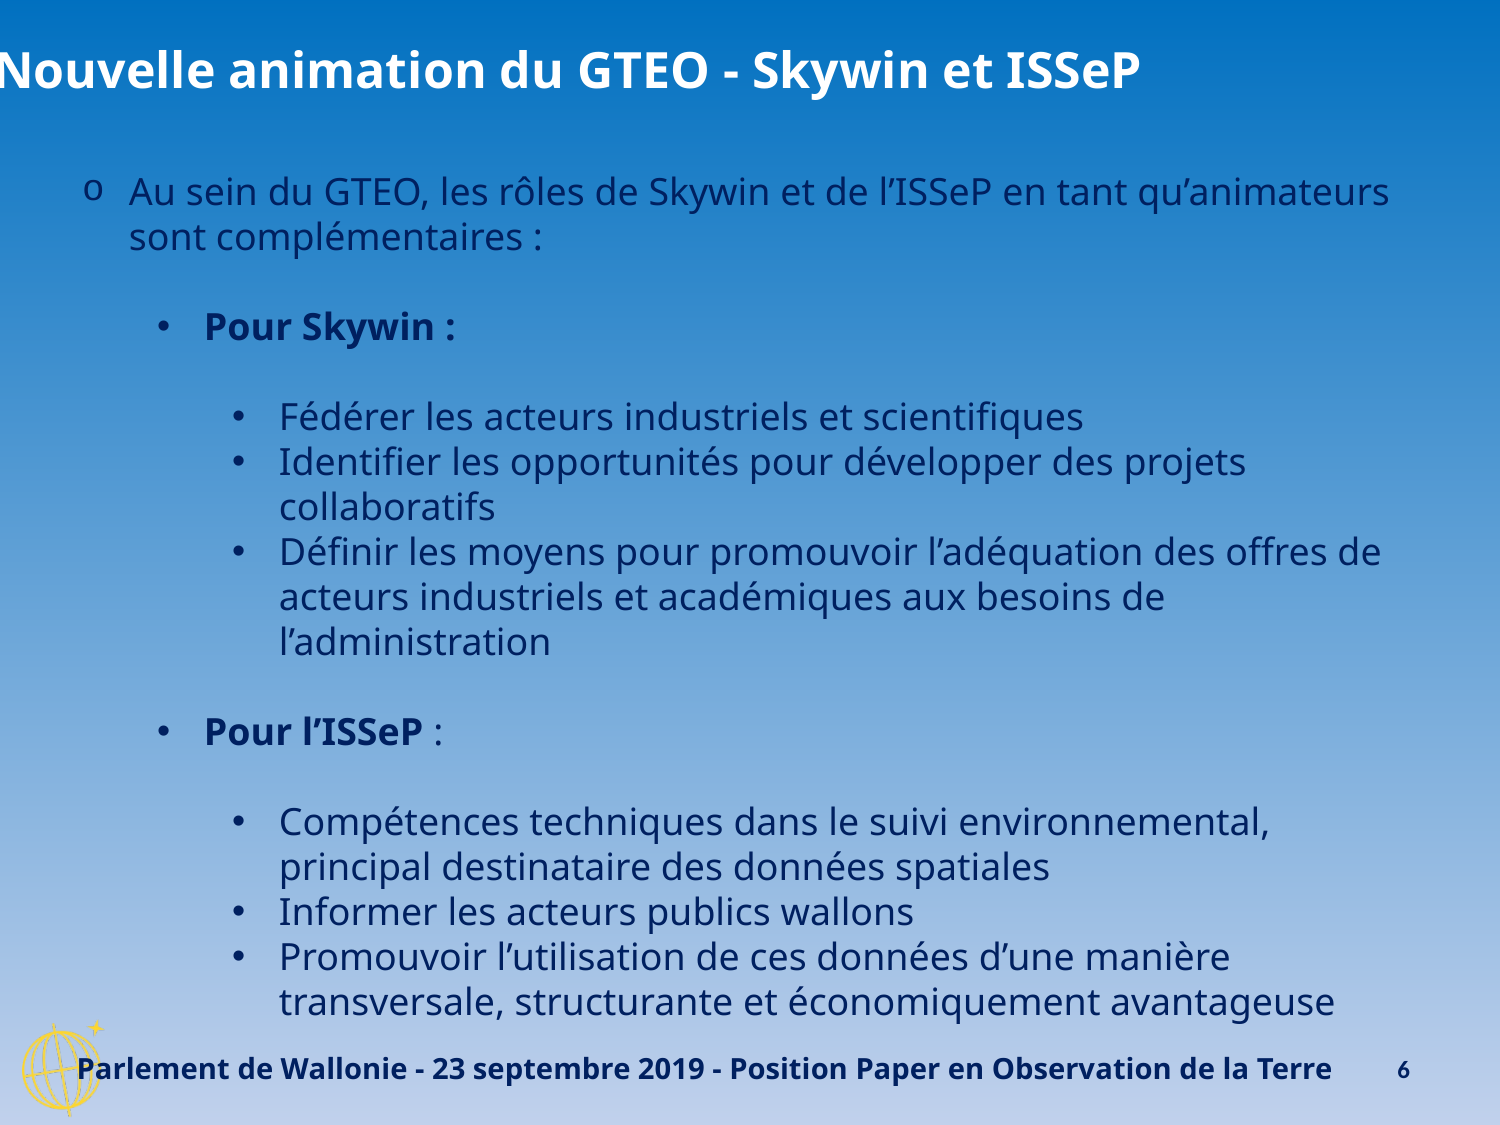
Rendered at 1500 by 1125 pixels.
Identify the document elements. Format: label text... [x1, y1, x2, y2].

slide_number 6 [1074, 1038, 1425, 1099]
picture [21, 1018, 118, 1118]
text_box Nouvelle animation du GTEO - Skywin et ISSeP [0, 30, 1158, 106]
text_box Parlement de Wallonie - 23 septembre 2019 - Position Paper en Observation de la Terre [121, 1043, 1349, 1093]
text_box Au sein du GTEO, les rôles de Skywin et de l’ISSeP en tant qu’animateurs sont complémentaires : Pour Skywin : Fédérer les acteurs industriels et scientifiques Identifier les opportunités pour développer des projets collaboratifs Définir les moyens pour promouvoir l’adéquation des offres de acteurs industriels et académiques aux besoins de l’administration Pour l’ISSeP : Compétences techniques dans le suivi environnemental, principal destinataire des données spatiales Informer les acteurs publics wallons Promouvoir l’utilisation de ces données d’une manière transversale, structurante et économiquement avantageuse [67, 160, 1438, 1031]
